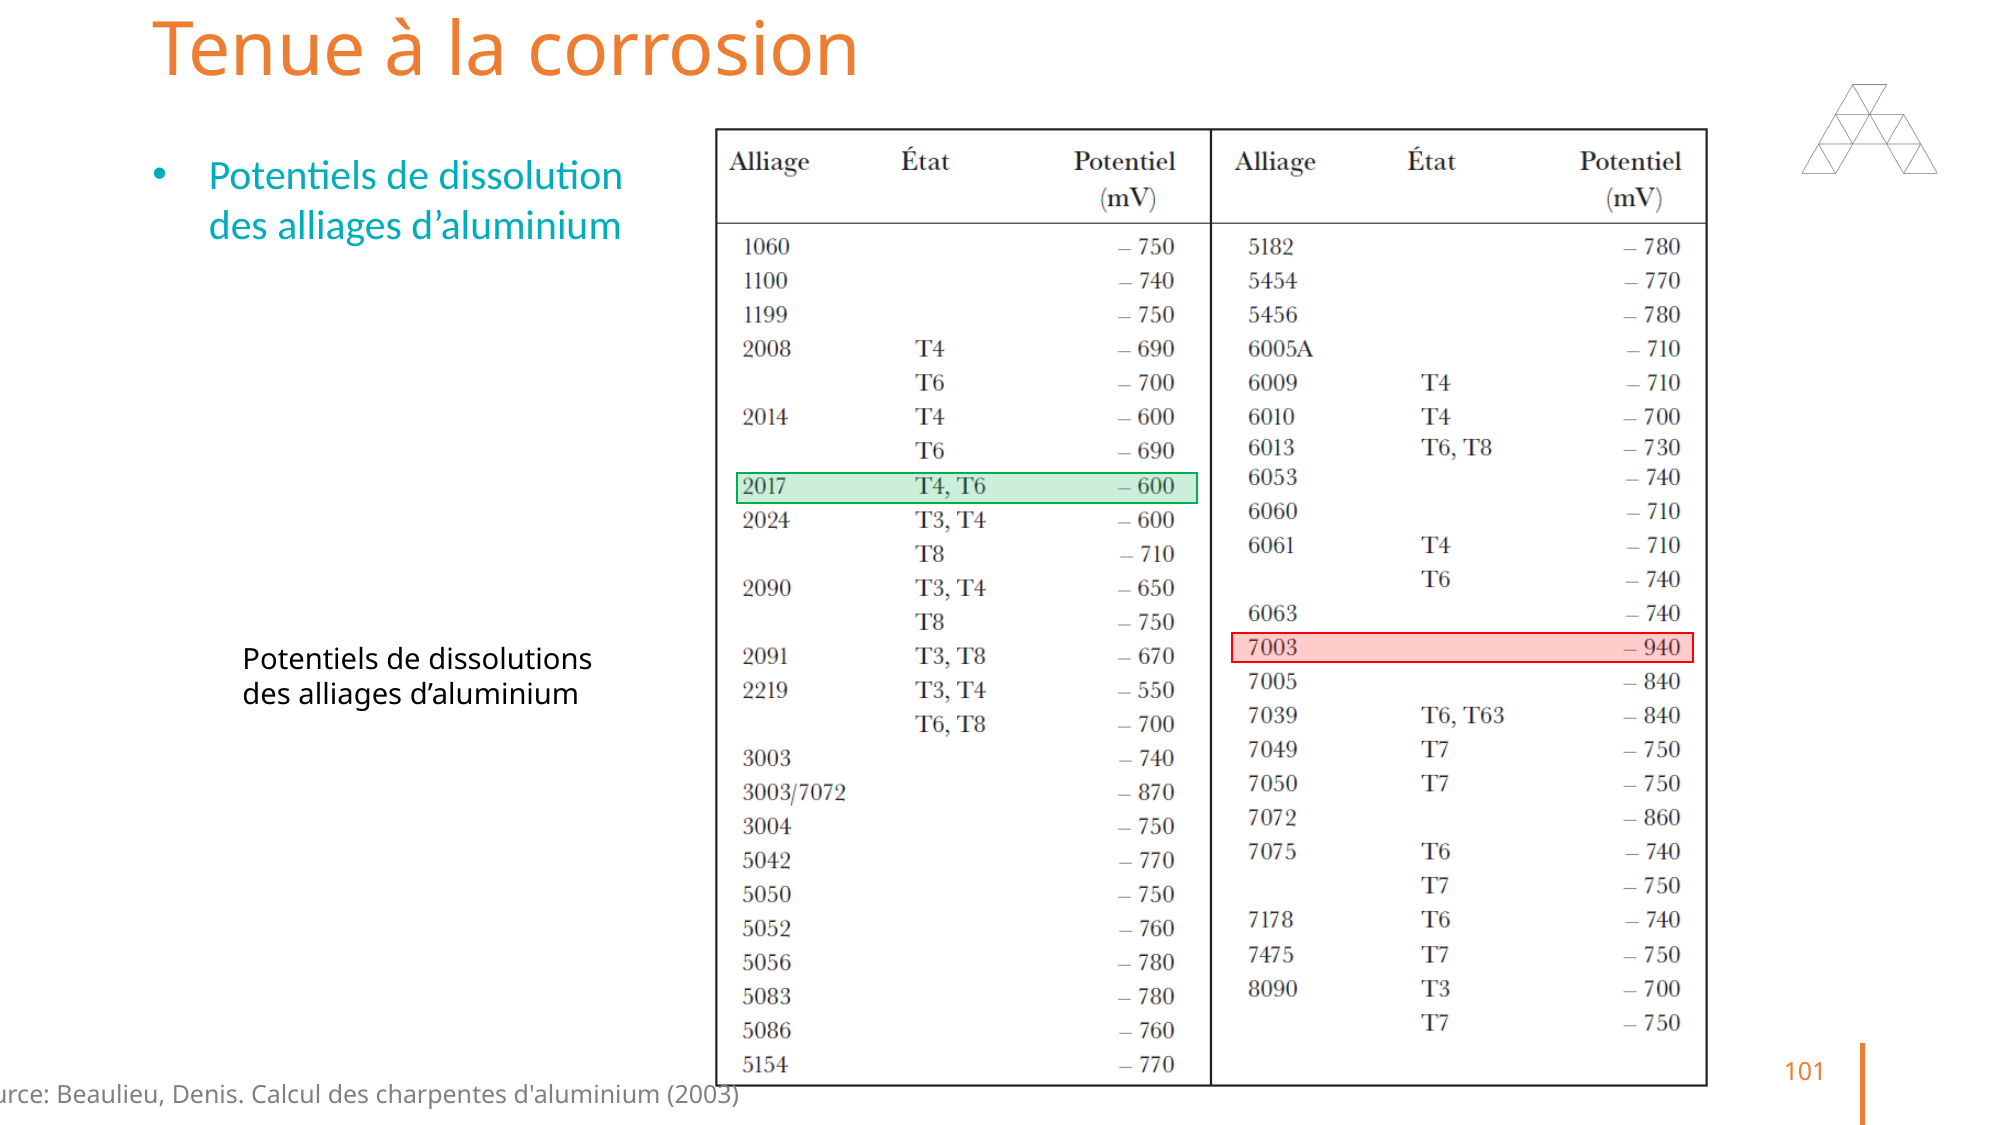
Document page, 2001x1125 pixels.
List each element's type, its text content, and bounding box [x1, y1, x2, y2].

slide_number 101 [1643, 1042, 1842, 1103]
text_box Potentiels de dissolution des alliages d’aluminium [137, 140, 663, 375]
text_box Tenue à la corrosion [137, 3, 1749, 156]
text_box Potentiels de dissolutions des alliages d’aluminium [227, 632, 663, 718]
text_box Source: Beaulieu, Denis. Calcul des charpentes d'aluminium (2003) [0, 1070, 756, 1116]
picture [712, 125, 1710, 1091]
